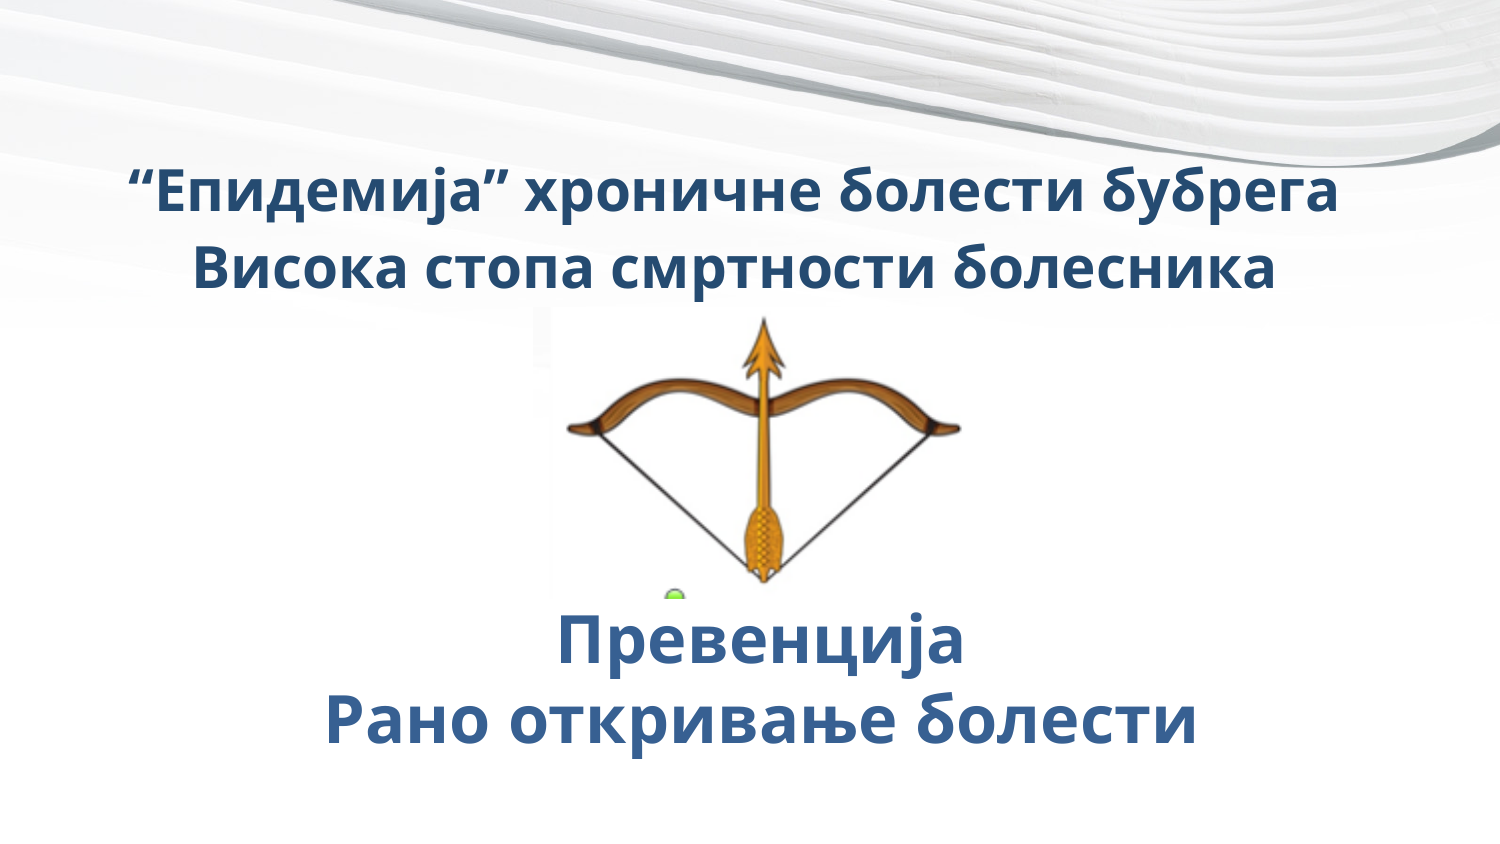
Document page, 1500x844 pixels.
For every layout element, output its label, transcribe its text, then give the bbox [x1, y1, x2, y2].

title “Епидемија” хроничне болести бубрега Висока стопа смртности болесника [0, 108, 1470, 338]
picture [0, 0, 1500, 844]
text_box Превенција Рано откривање болести [72, 589, 1376, 764]
